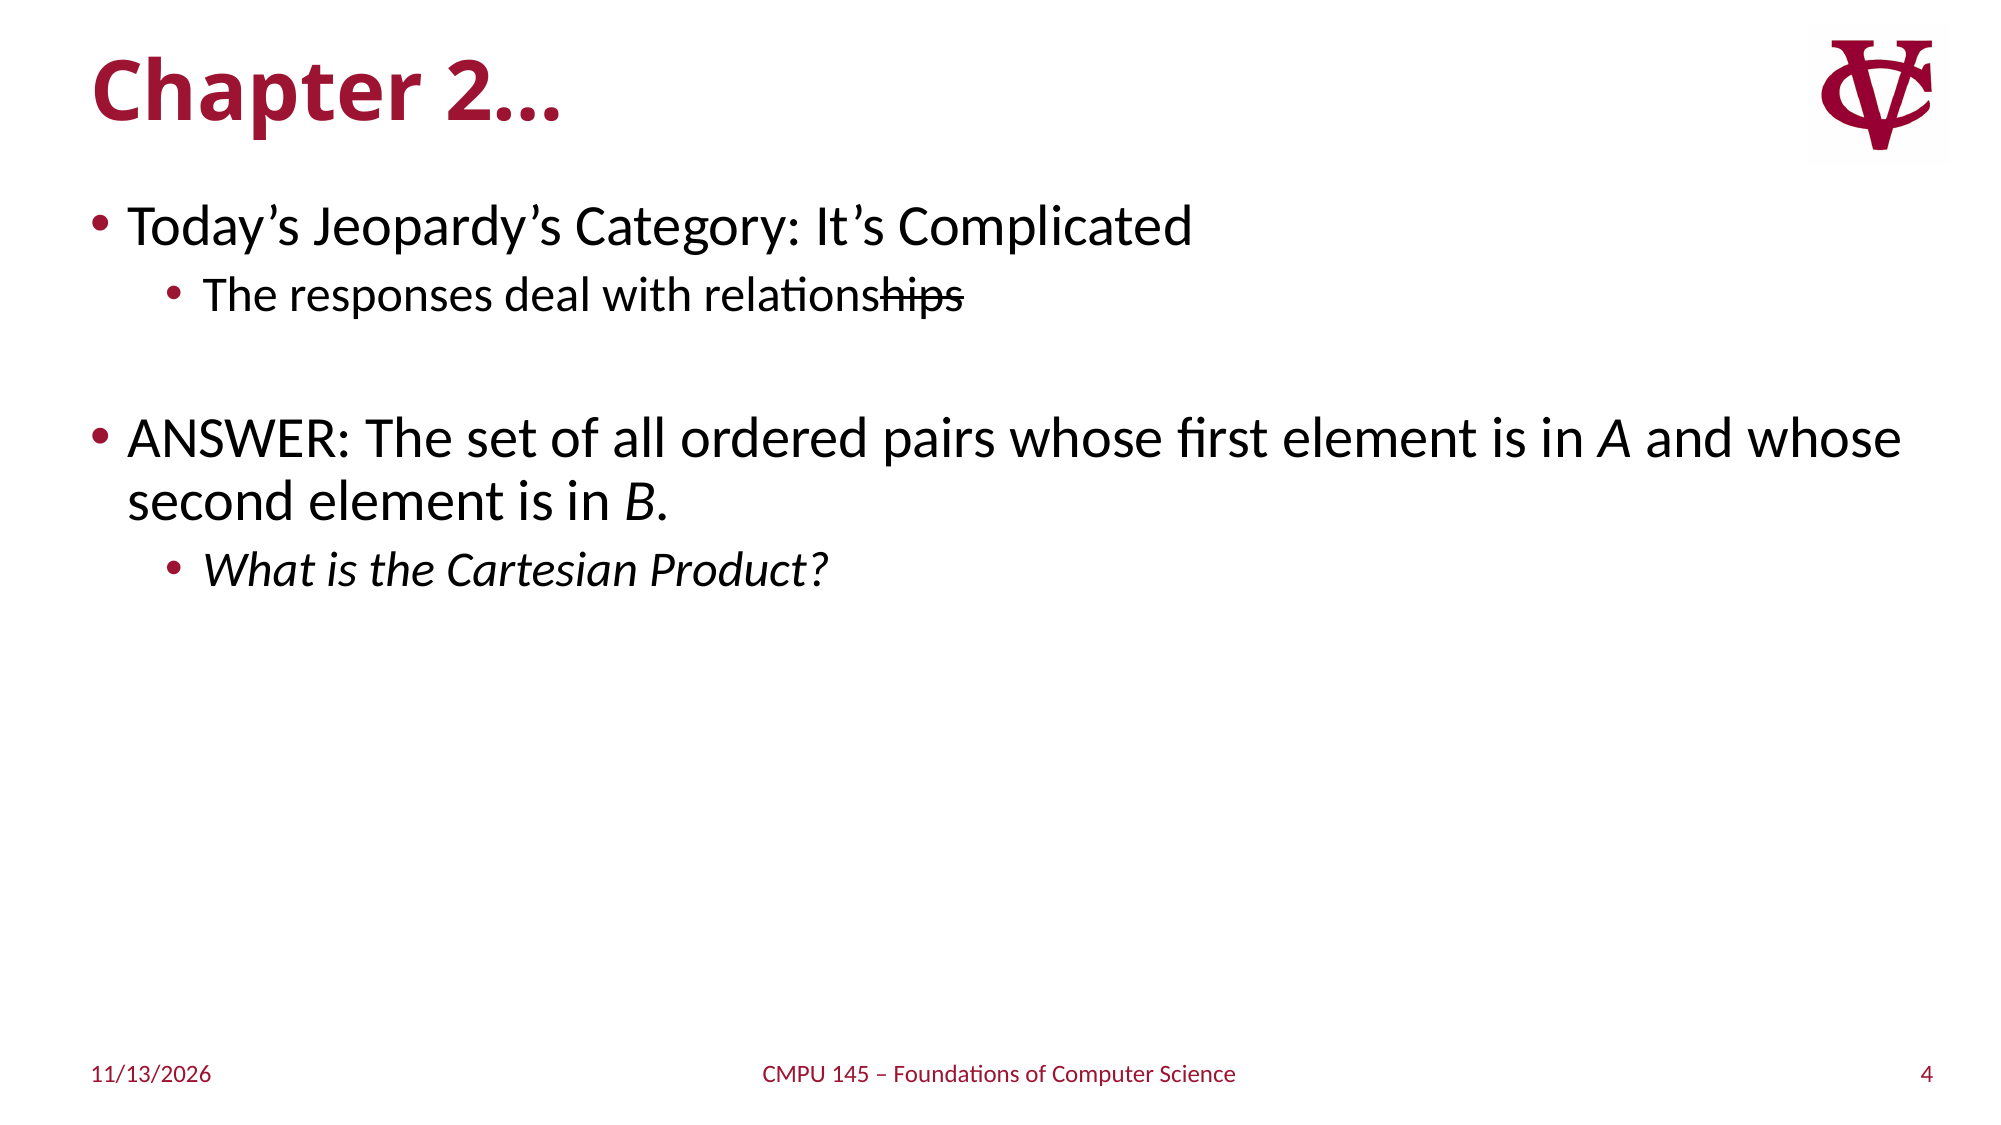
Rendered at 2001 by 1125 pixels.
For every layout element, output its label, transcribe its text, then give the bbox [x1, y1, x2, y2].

picture [1809, 24, 1949, 164]
slide_number 4 [1384, 1042, 1949, 1103]
title Chapter 2… [75, 37, 1793, 151]
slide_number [75, 1042, 640, 1103]
footer CMPU 145 – Foundations of Computer Science [662, 1042, 1338, 1103]
list Today’s Jeopardy’s Category: It’s Complicated The responses deal with relationships ANSWER: The set of all ordered pairs whose first element is in A and whose second element is in B. What is the Cartesian Product? [75, 187, 1925, 1006]
